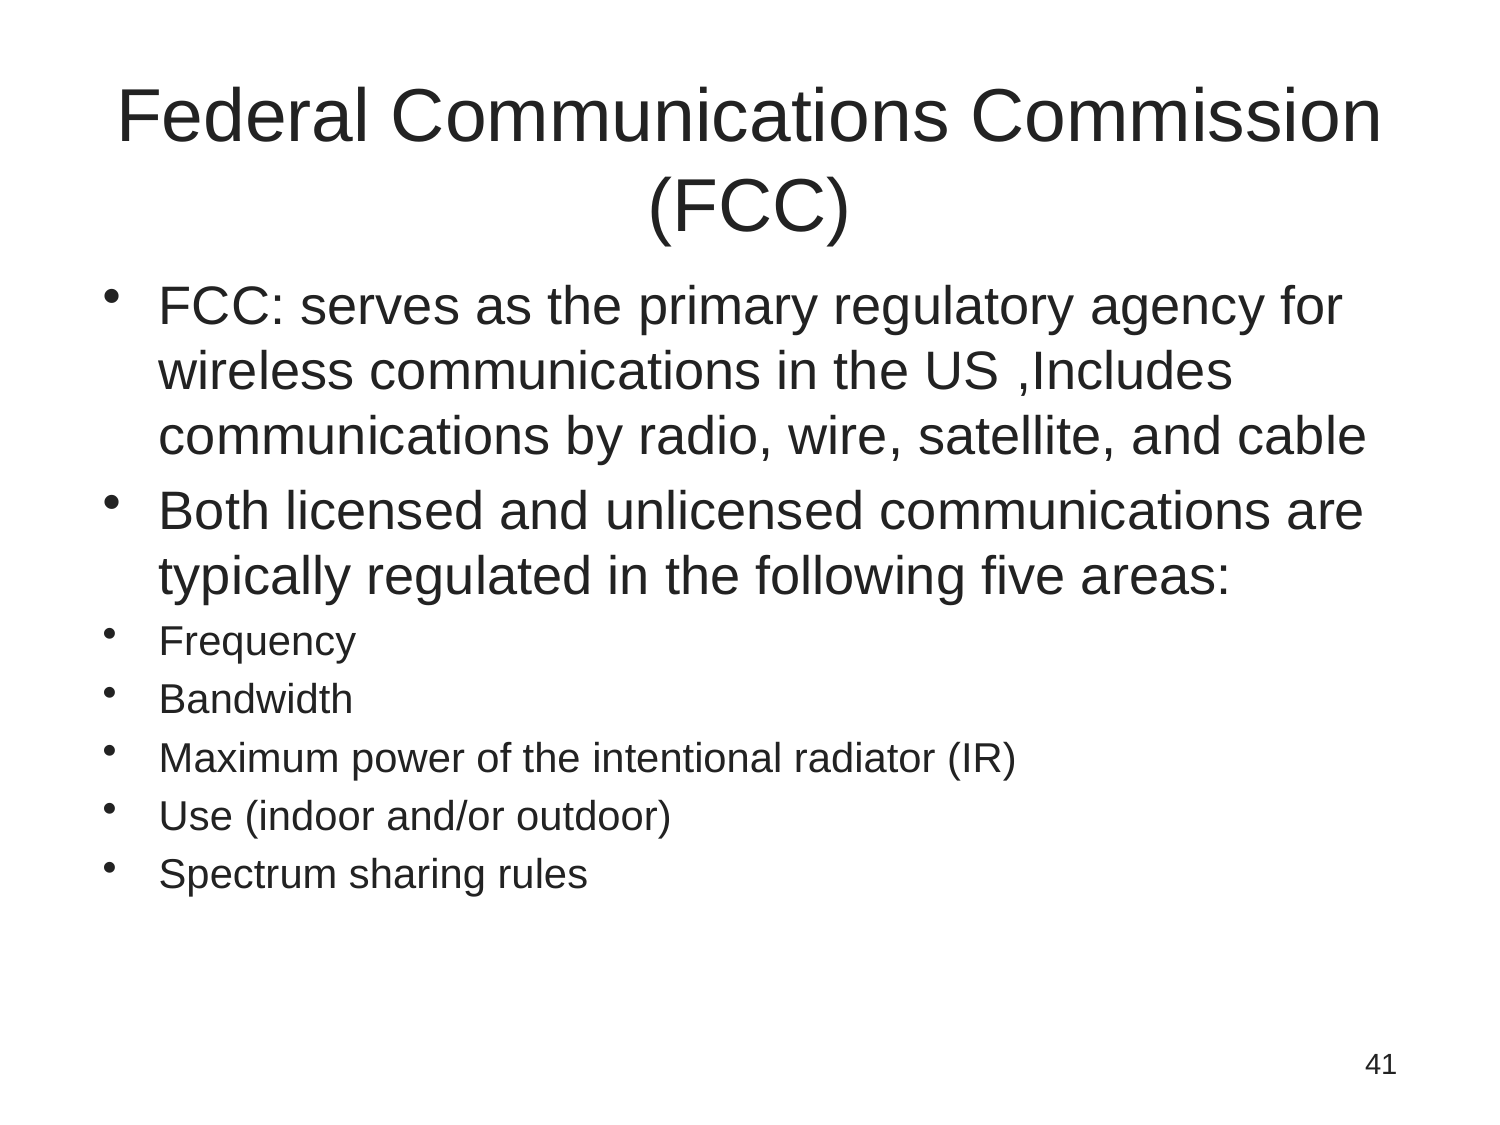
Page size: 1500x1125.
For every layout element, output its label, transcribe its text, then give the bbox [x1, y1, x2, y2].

title Federal Communications Commission (FCC) [87, 62, 1413, 250]
list FCC: serves as the primary regulatory agency for wireless communications in the US ,Includes communications by radio, wire, satellite, and cable Both licensed and unlicensed communications are typically regulated in the following five areas: Frequency Bandwidth Maximum power of the intentional radiator (IR) Use (indoor and/or outdoor) Spectrum sharing rules [87, 262, 1413, 1013]
slide_number 41 [1074, 1037, 1413, 1100]
